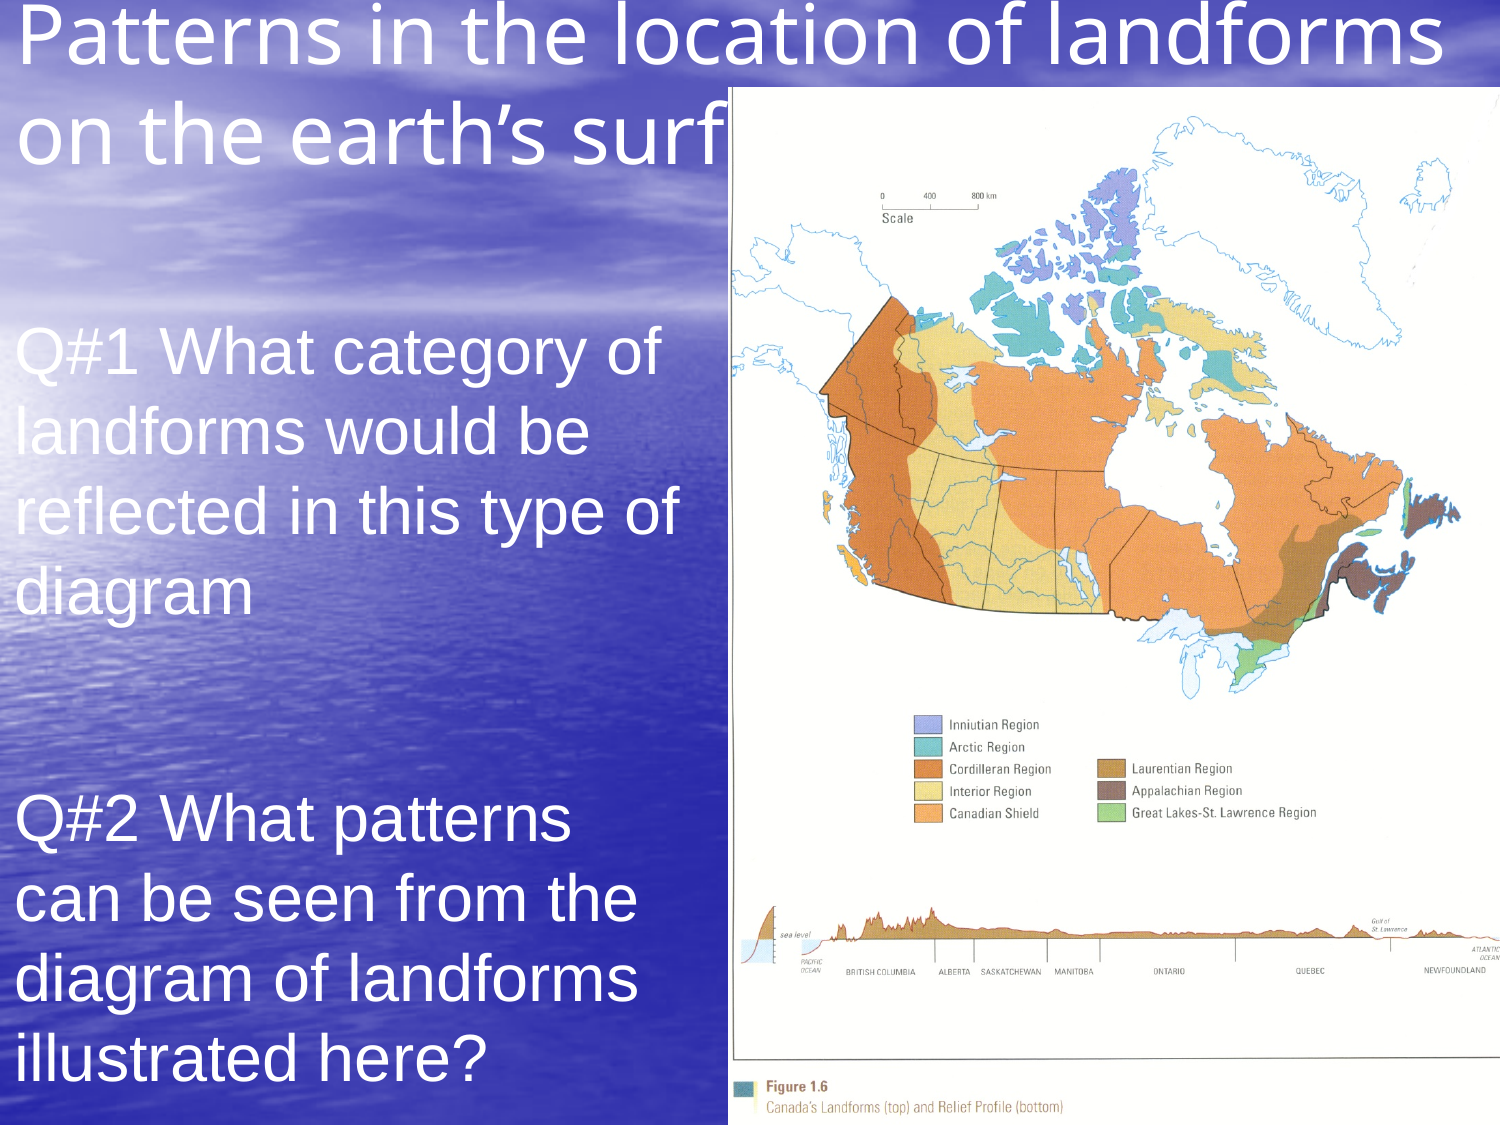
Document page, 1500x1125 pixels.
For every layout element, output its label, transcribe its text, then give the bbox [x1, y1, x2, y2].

text_box Q#1 What category of landforms would be reflected in this type of diagram Q#2 What patterns can be seen from the diagram of landforms illustrated here? [0, 187, 713, 1125]
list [727, 87, 1500, 1125]
title Patterns in the location of landforms on the earth’s surface [0, 0, 1500, 163]
